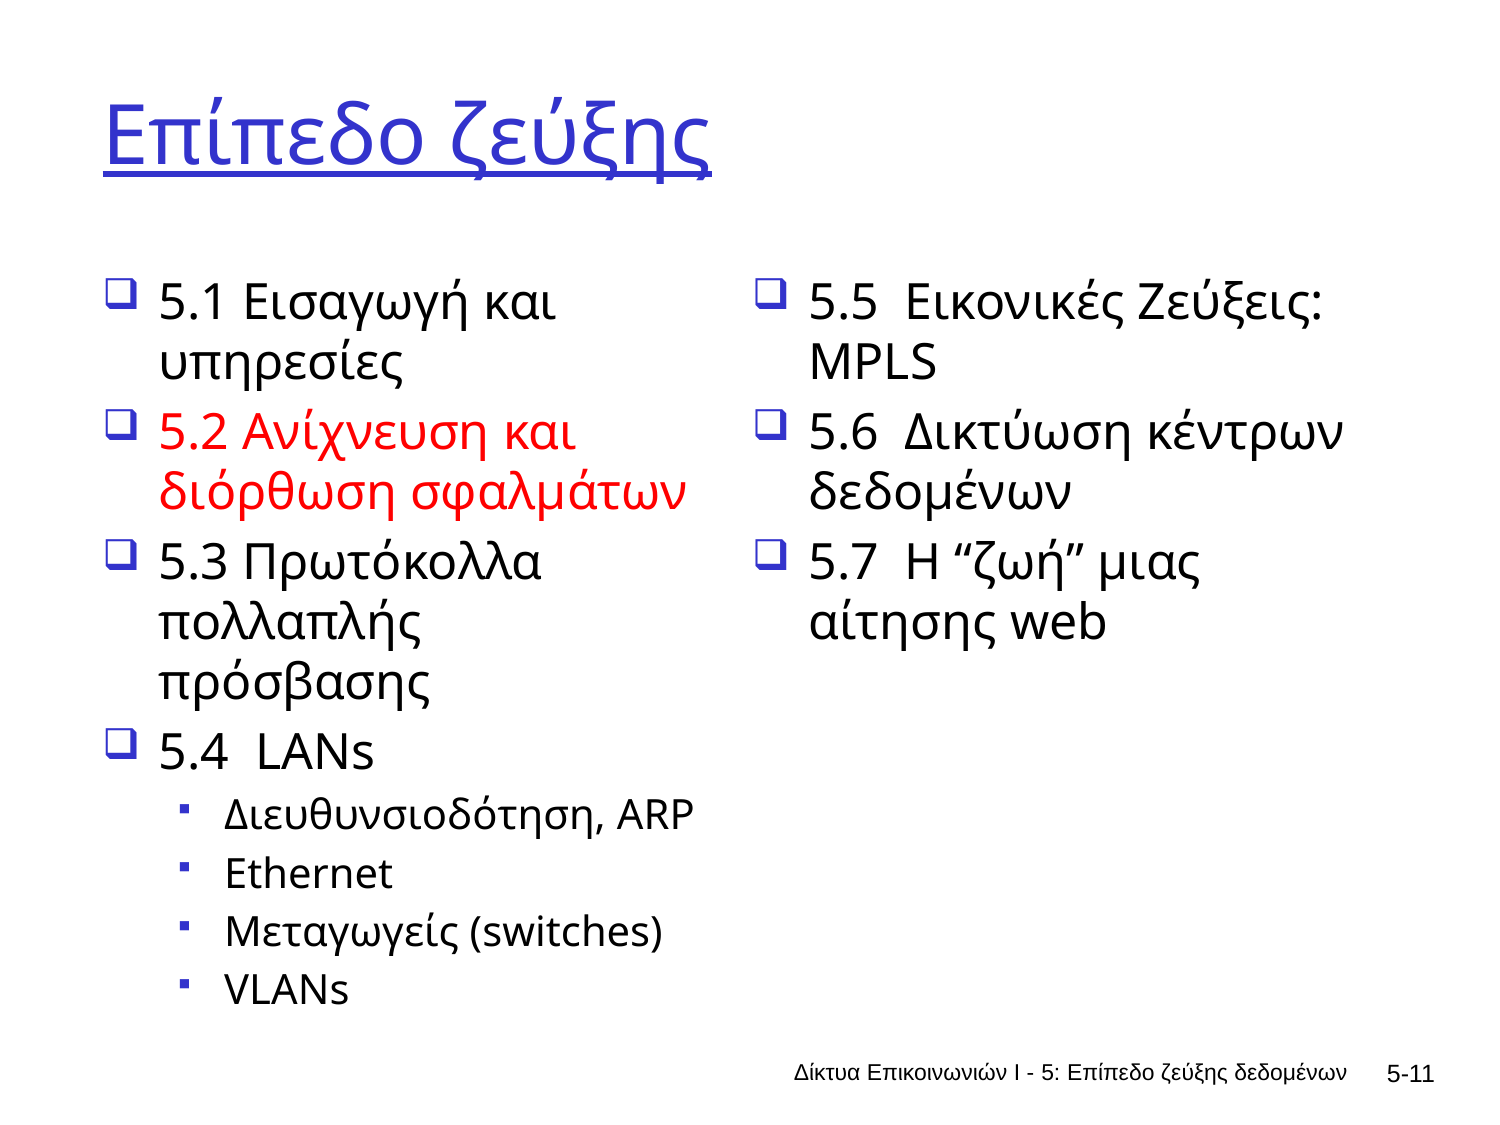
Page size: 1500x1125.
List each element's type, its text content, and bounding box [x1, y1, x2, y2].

text_box 5.5 Εικονικές Ζεύξεις: MPLS 5.6 Δικτύωση κέντρων δεδομένων 5.7 Η “ζωή” μιας αίτησης web [737, 262, 1403, 1025]
text_box 5.1 Εισαγωγή και υπηρεσίες 5.2 Ανίχνευση και διόρθωση σφαλμάτων 5.3 Πρωτόκολλα πολλαπλής πρόσβασης 5.4 LANs Διευθυνσιοδότηση, ARP Ethernet Μεταγωγείς (switches) VLANs [87, 262, 713, 1025]
footer Δίκτυα Επικοινωνιών Ι - 5: Επίπεδο ζεύξης δεδομένων [635, 1049, 1338, 1125]
slide_number 5-11 [1338, 1049, 1451, 1125]
title Επίπεδο ζεύξης [87, 37, 1363, 226]
